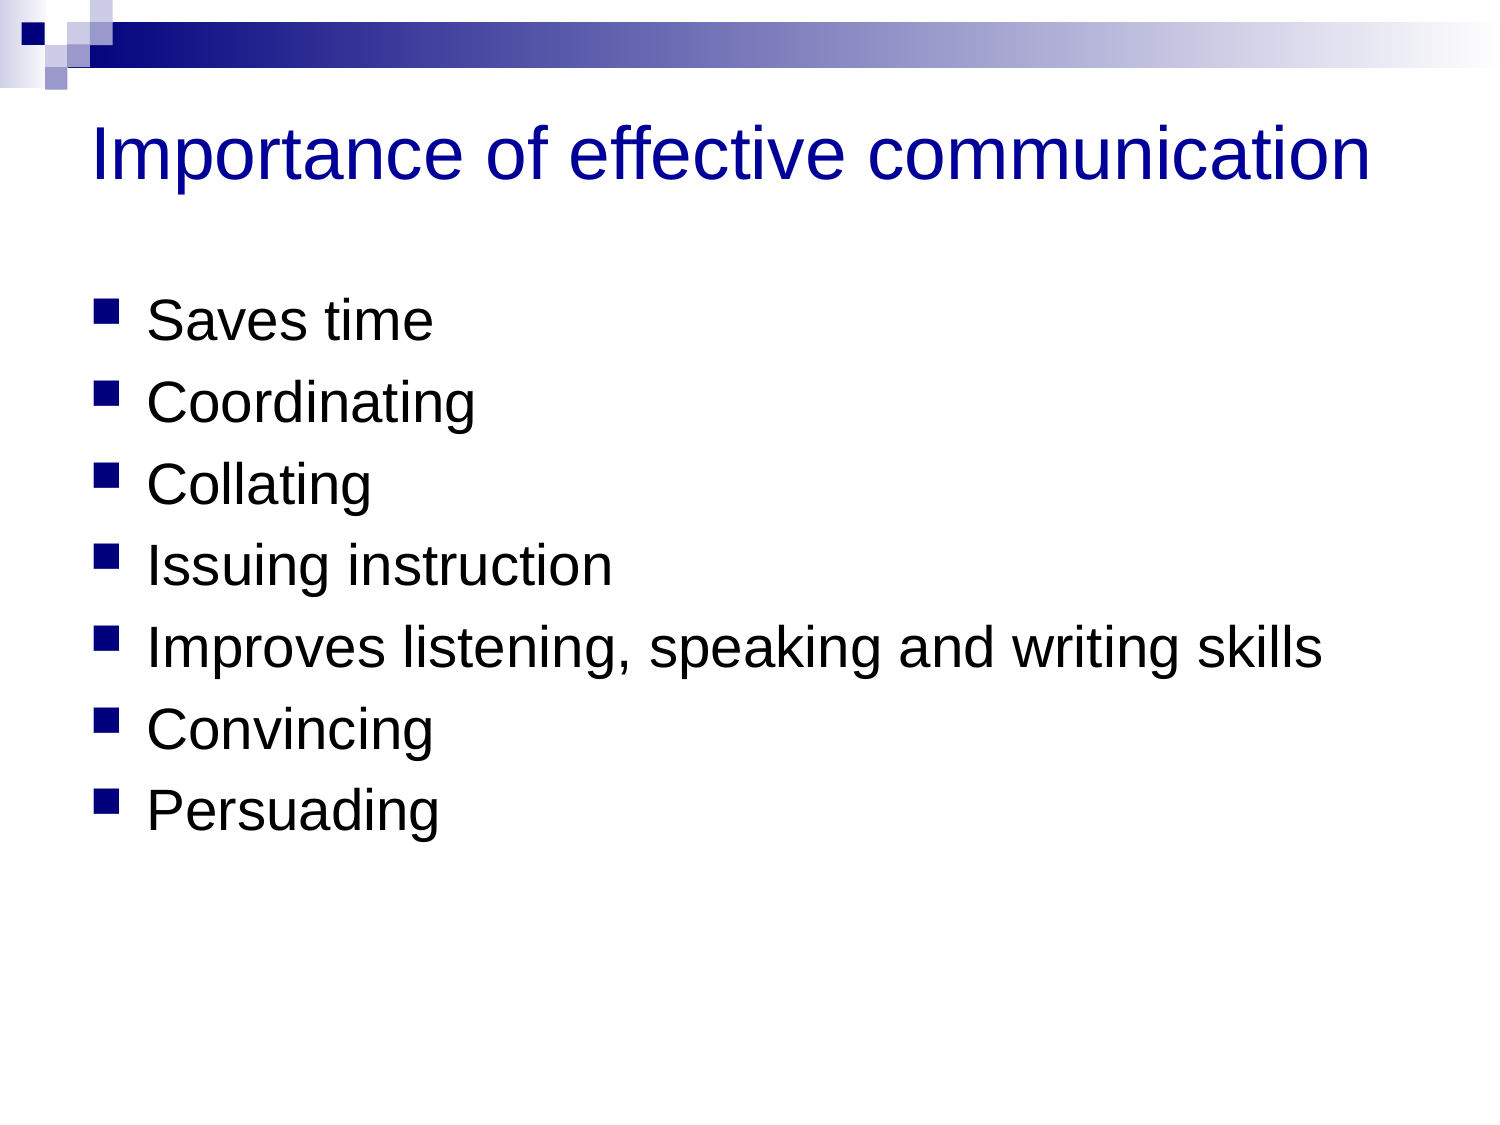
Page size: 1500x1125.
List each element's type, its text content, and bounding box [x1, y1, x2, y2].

title Importance of effective communication [74, 74, 1426, 226]
list Saves time Coordinating Collating Issuing instruction Improves listening, speaking and writing skills Convincing Persuading [74, 274, 1426, 913]
